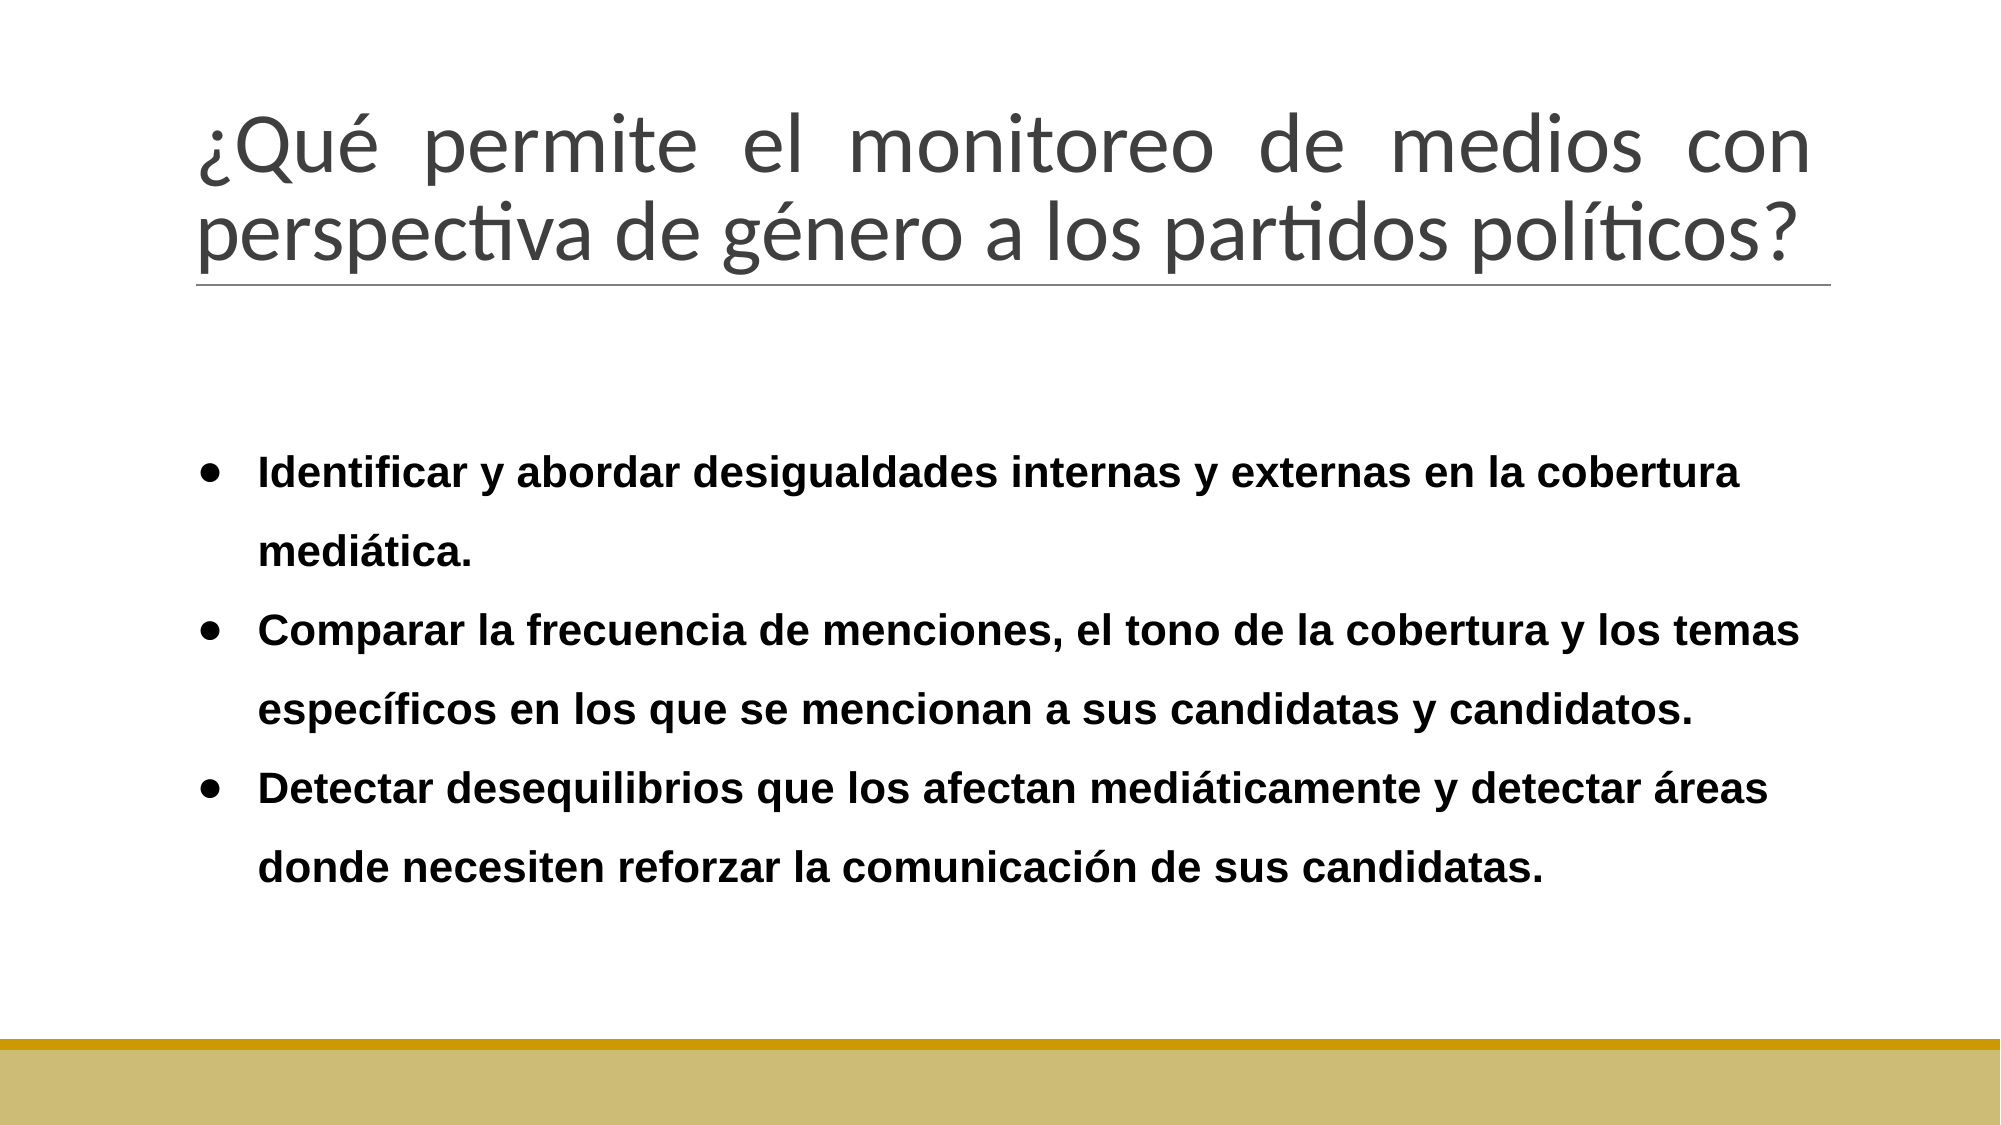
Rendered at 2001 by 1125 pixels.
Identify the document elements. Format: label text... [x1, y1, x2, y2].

title ¿Qué permite el monitoreo de medios con perspectiva de género a los partidos políticos? [180, 47, 1830, 285]
list Identificar y abordar desigualdades internas y externas en la cobertura mediática. Comparar la frecuencia de menciones, el tono de la cobertura y los temas específicos en los que se mencionan a sus candidatas y candidatos. Detectar desequilibrios que los afectan mediáticamente y detectar áreas donde necesiten reforzar la comunicación de sus candidatas. [180, 302, 1830, 963]
